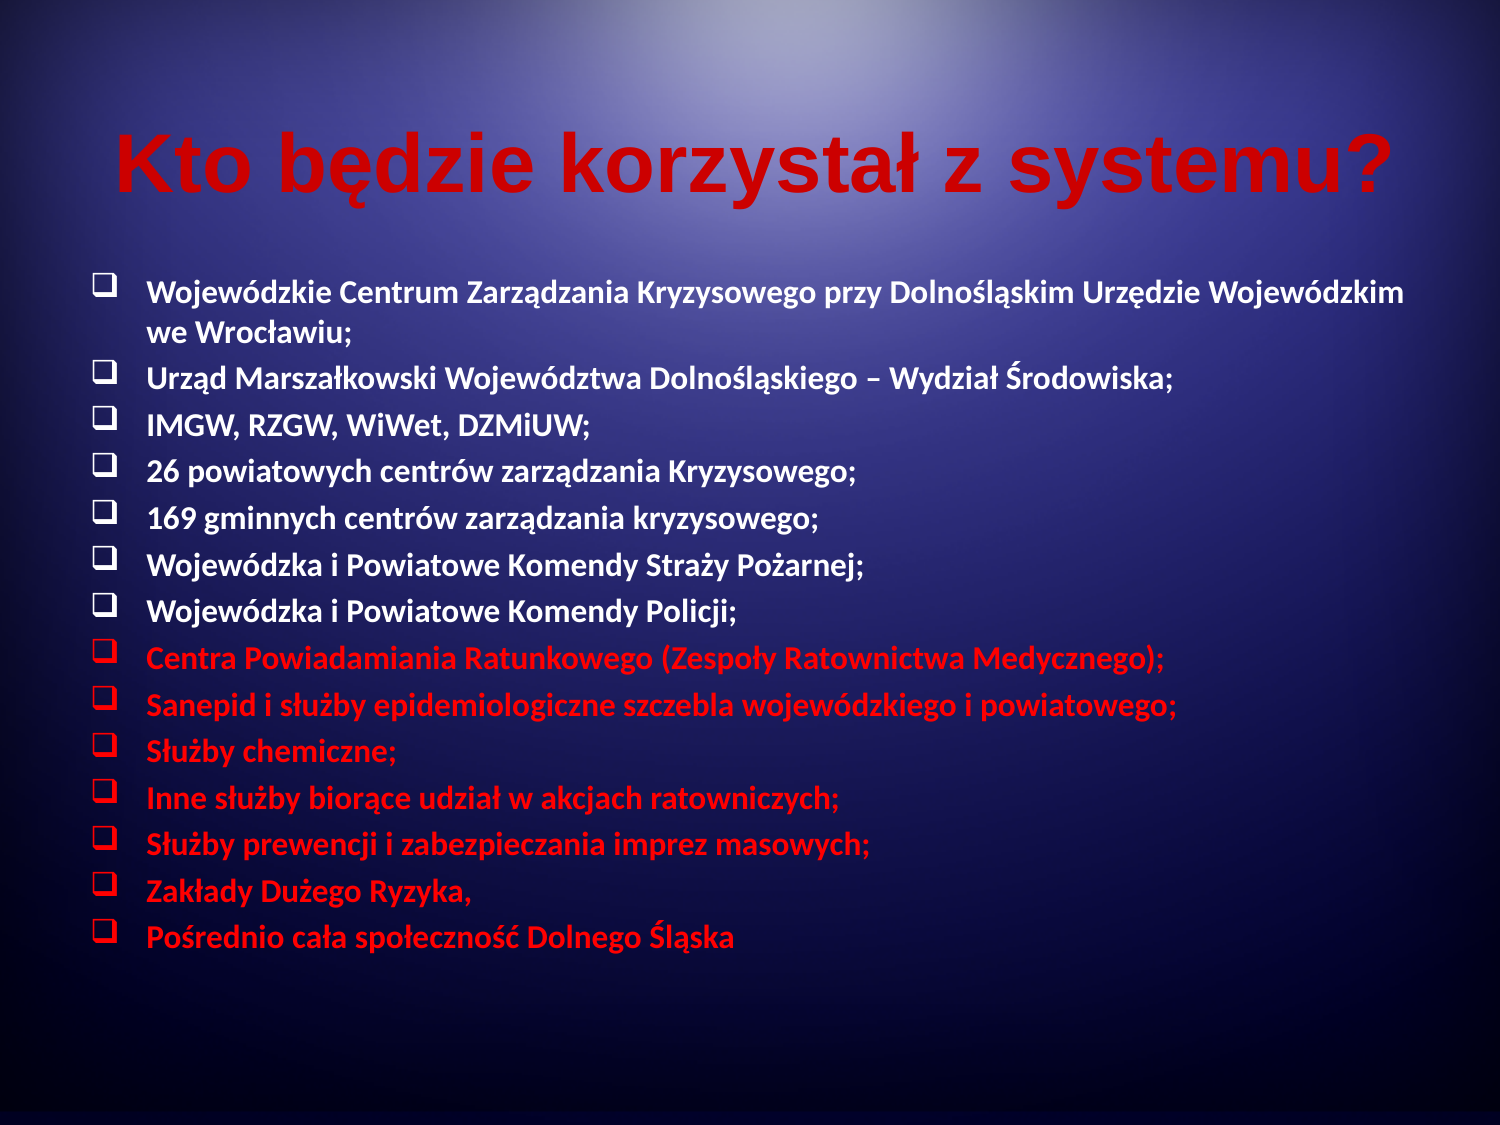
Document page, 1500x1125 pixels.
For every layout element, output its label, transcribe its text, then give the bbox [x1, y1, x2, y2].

picture [0, 0, 1500, 1125]
text_box Kto będzie korzystał z systemu? [100, 101, 1436, 217]
list Wojewódzkie Centrum Zarządzania Kryzysowego przy Dolnośląskim Urzędzie Wojewódzkim we Wrocławiu; Urząd Marszałkowski Województwa Dolnośląskiego – Wydział Środowiska; IMGW, RZGW, WiWet, DZMiUW; 26 powiatowych centrów zarządzania Kryzysowego; 169 gminnych centrów zarządzania kryzysowego; Wojewódzka i Powiatowe Komendy Straży Pożarnej; Wojewódzka i Powiatowe Komendy Policji; Centra Powiadamiania Ratunkowego (Zespoły Ratownictwa Medycznego); Sanepid i służby epidemiologiczne szczebla wojewódzkiego i powiatowego; Służby chemiczne; Inne służby biorące udział w akcjach ratowniczych; Służby prewencji i zabezpieczania imprez masowych; Zakłady Dużego Ryzyka, Pośrednio cała społeczność Dolnego Śląska [74, 262, 1426, 1006]
